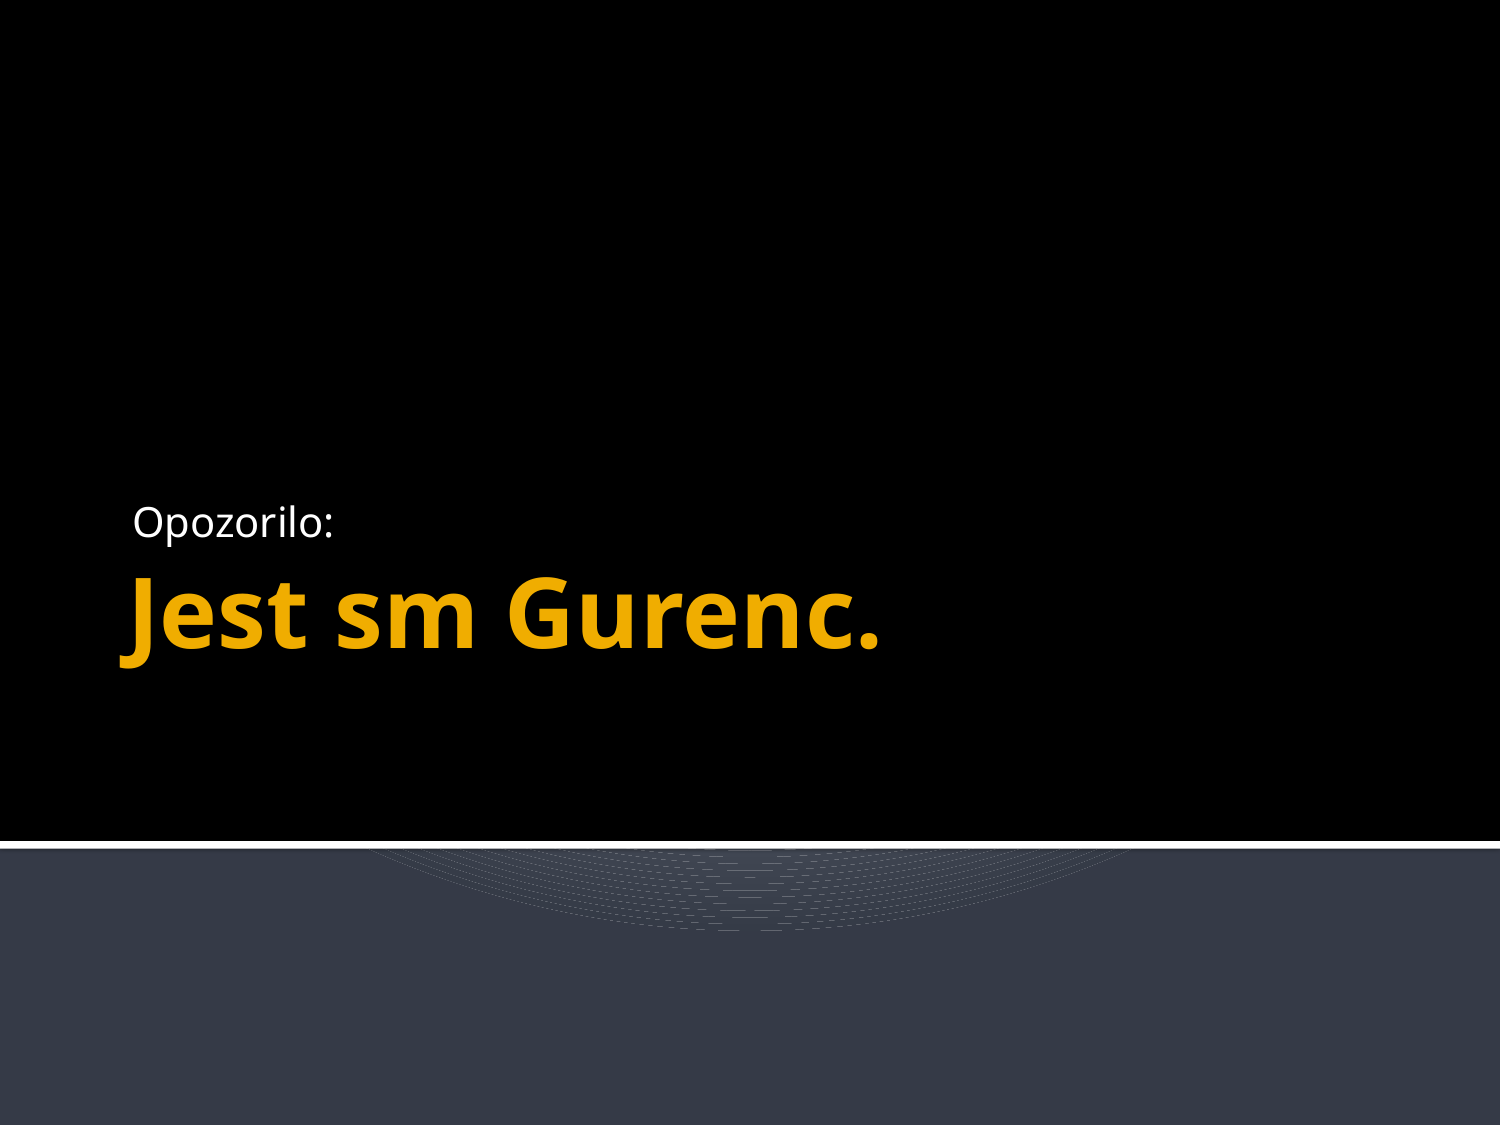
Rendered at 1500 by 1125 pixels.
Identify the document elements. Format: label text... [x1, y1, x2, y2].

title Jest sm Gurenc. [112, 550, 1438, 825]
subtitle Opozorilo: [112, 299, 1438, 546]
